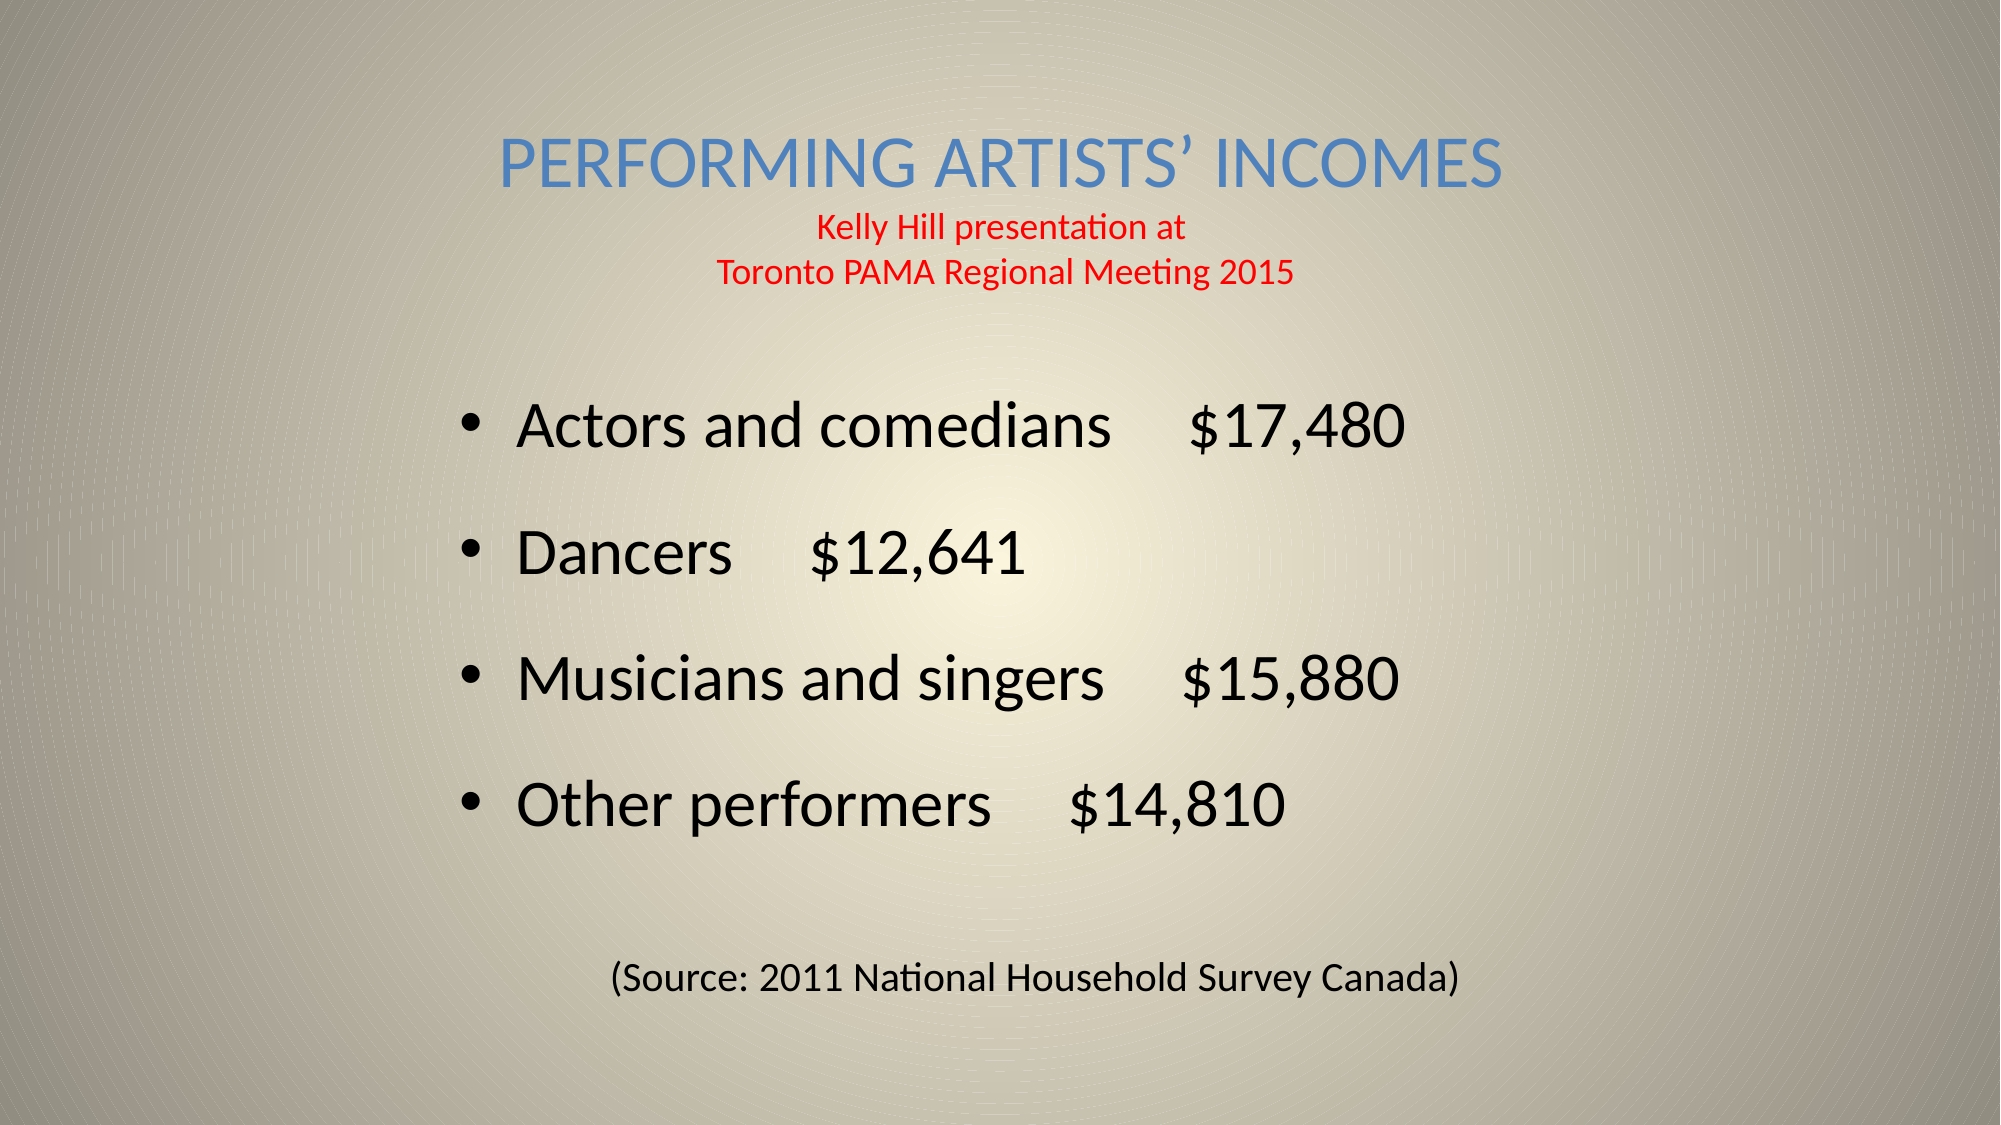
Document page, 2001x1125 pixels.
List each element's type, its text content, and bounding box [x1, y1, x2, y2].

title PERFORMING ARTISTS’ INCOMES Kelly Hill presentation at Toronto PAMA Regional Meeting 2015 [326, 66, 1677, 339]
list Actors and comedians $17,480 Dancers $12,641 Musicians and singers $15,880 Other performers $14,810 (Source: 2011 National Household Survey Canada) [444, 361, 1567, 1035]
